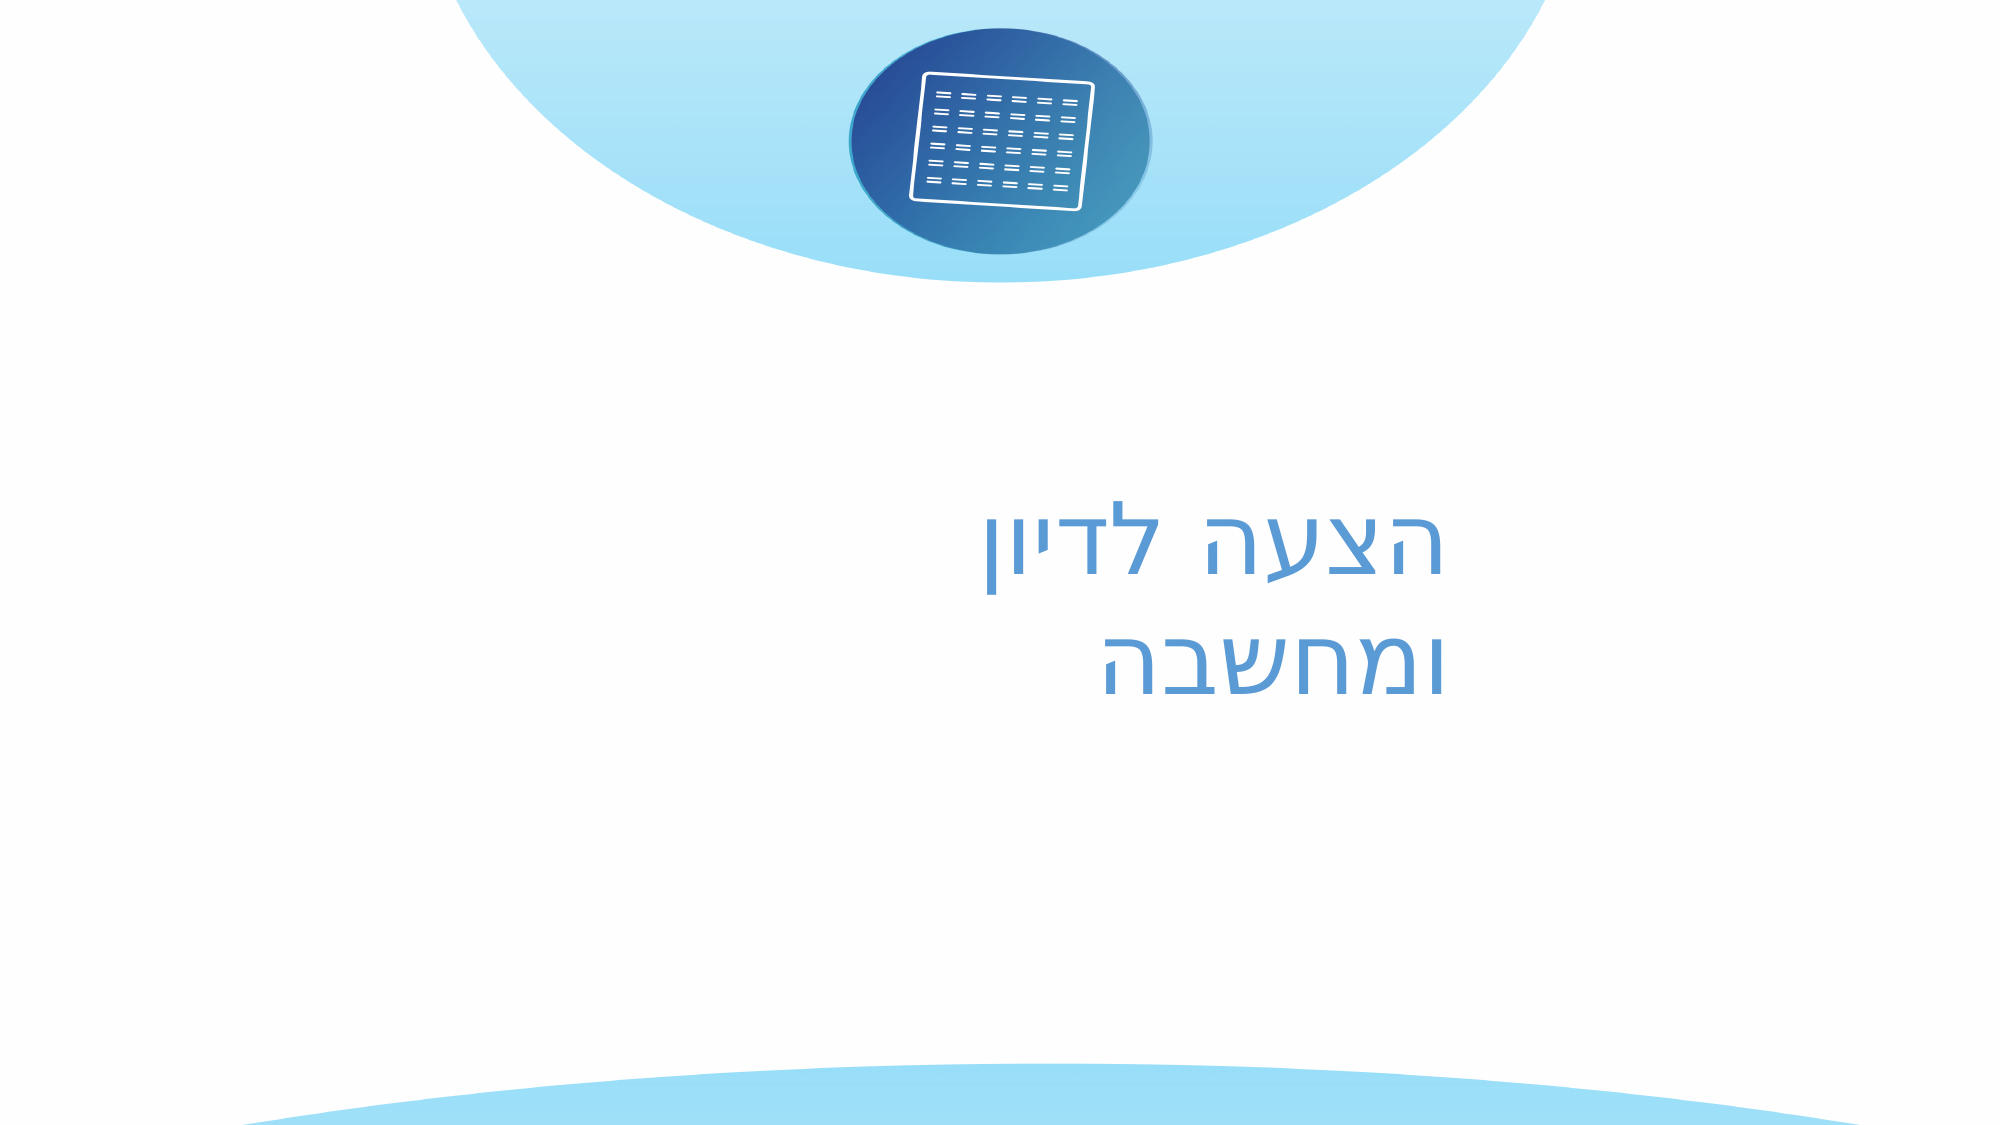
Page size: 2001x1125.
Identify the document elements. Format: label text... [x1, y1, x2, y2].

picture [0, 0, 2001, 1125]
text_box הצעה לדיון ומחשבה [582, 466, 1466, 604]
